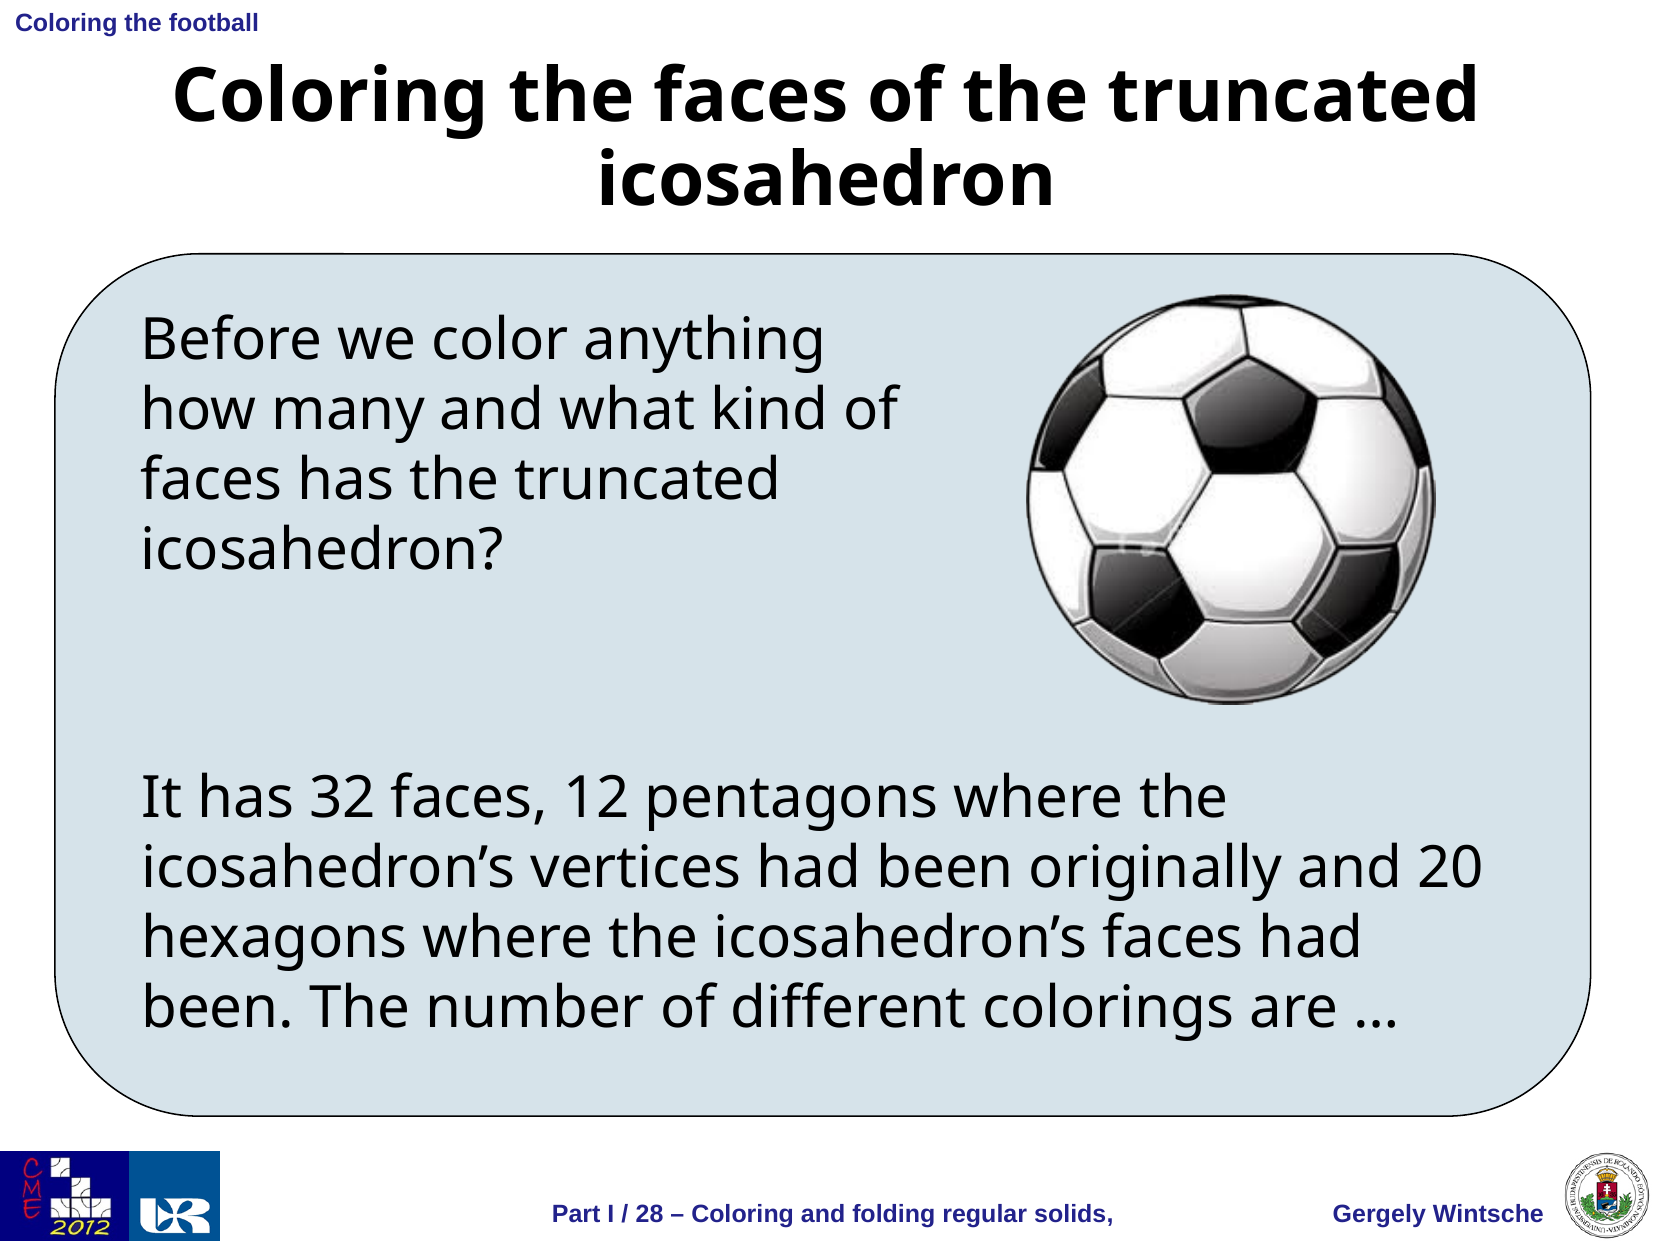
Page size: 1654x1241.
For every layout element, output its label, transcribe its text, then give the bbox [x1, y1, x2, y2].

text_box Before we color anything how many and what kind of faces has the truncated icosahedron? [126, 275, 934, 608]
text_box It has 32 faces, 12 pentagons where the icosahedron’s vertices had been originally and 20 hexagons where the icosahedron’s faces had been. The number of different colorings are … [126, 770, 1513, 1029]
text_box Part I / 28 – Coloring and folding regular solids, [301, 1191, 1365, 1241]
text_box [220, 1151, 1556, 1241]
text_box Coloring the football [0, 0, 1064, 55]
picture [1560, 1149, 1653, 1241]
text_box Gergely Wintsche [1365, 1191, 1555, 1235]
picture [1026, 294, 1437, 705]
picture [0, 1151, 220, 1241]
text_box Coloring the faces of the truncated icosahedron [58, 47, 1595, 230]
text_box [54, 253, 1591, 1117]
